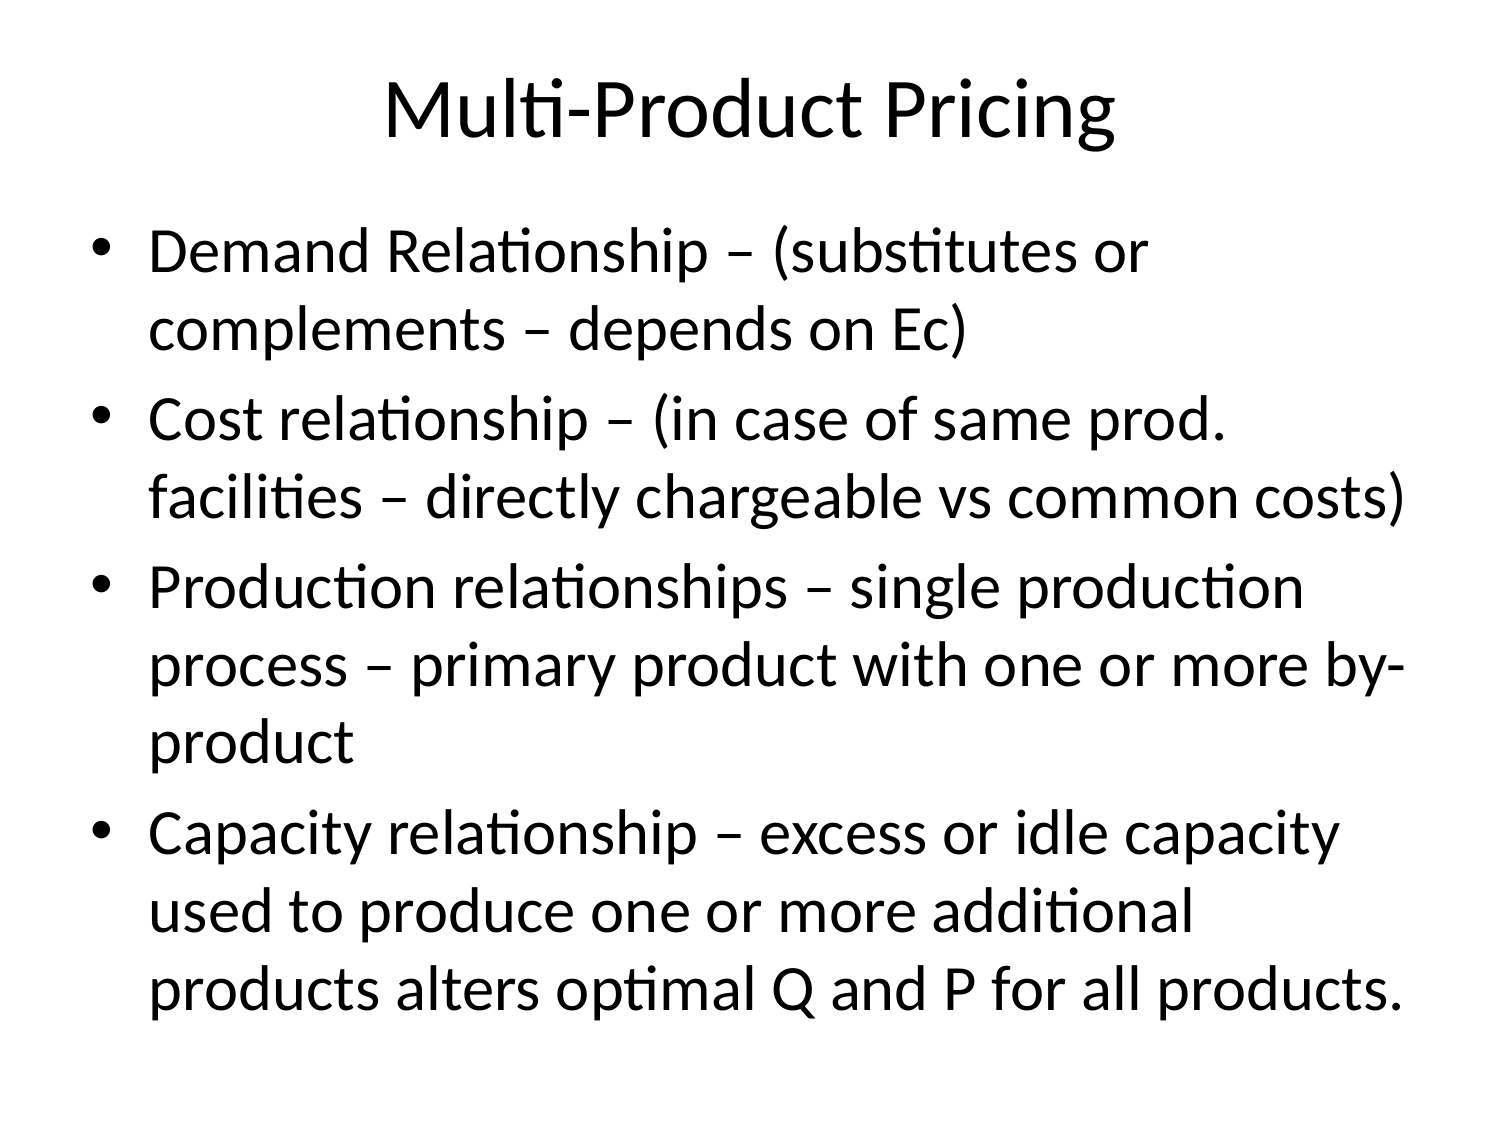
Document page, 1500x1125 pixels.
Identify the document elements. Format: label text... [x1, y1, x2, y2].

list Demand Relationship – (substitutes or complements – depends on Ec) Cost relationship – (in case of same prod. facilities – directly chargeable vs common costs) Production relationships – single production process – primary product with one or more by-product Capacity relationship – excess or idle capacity used to produce one or more additional products alters optimal Q and P for all products. [75, 200, 1425, 1050]
title Multi-Product Pricing [75, 45, 1425, 163]
